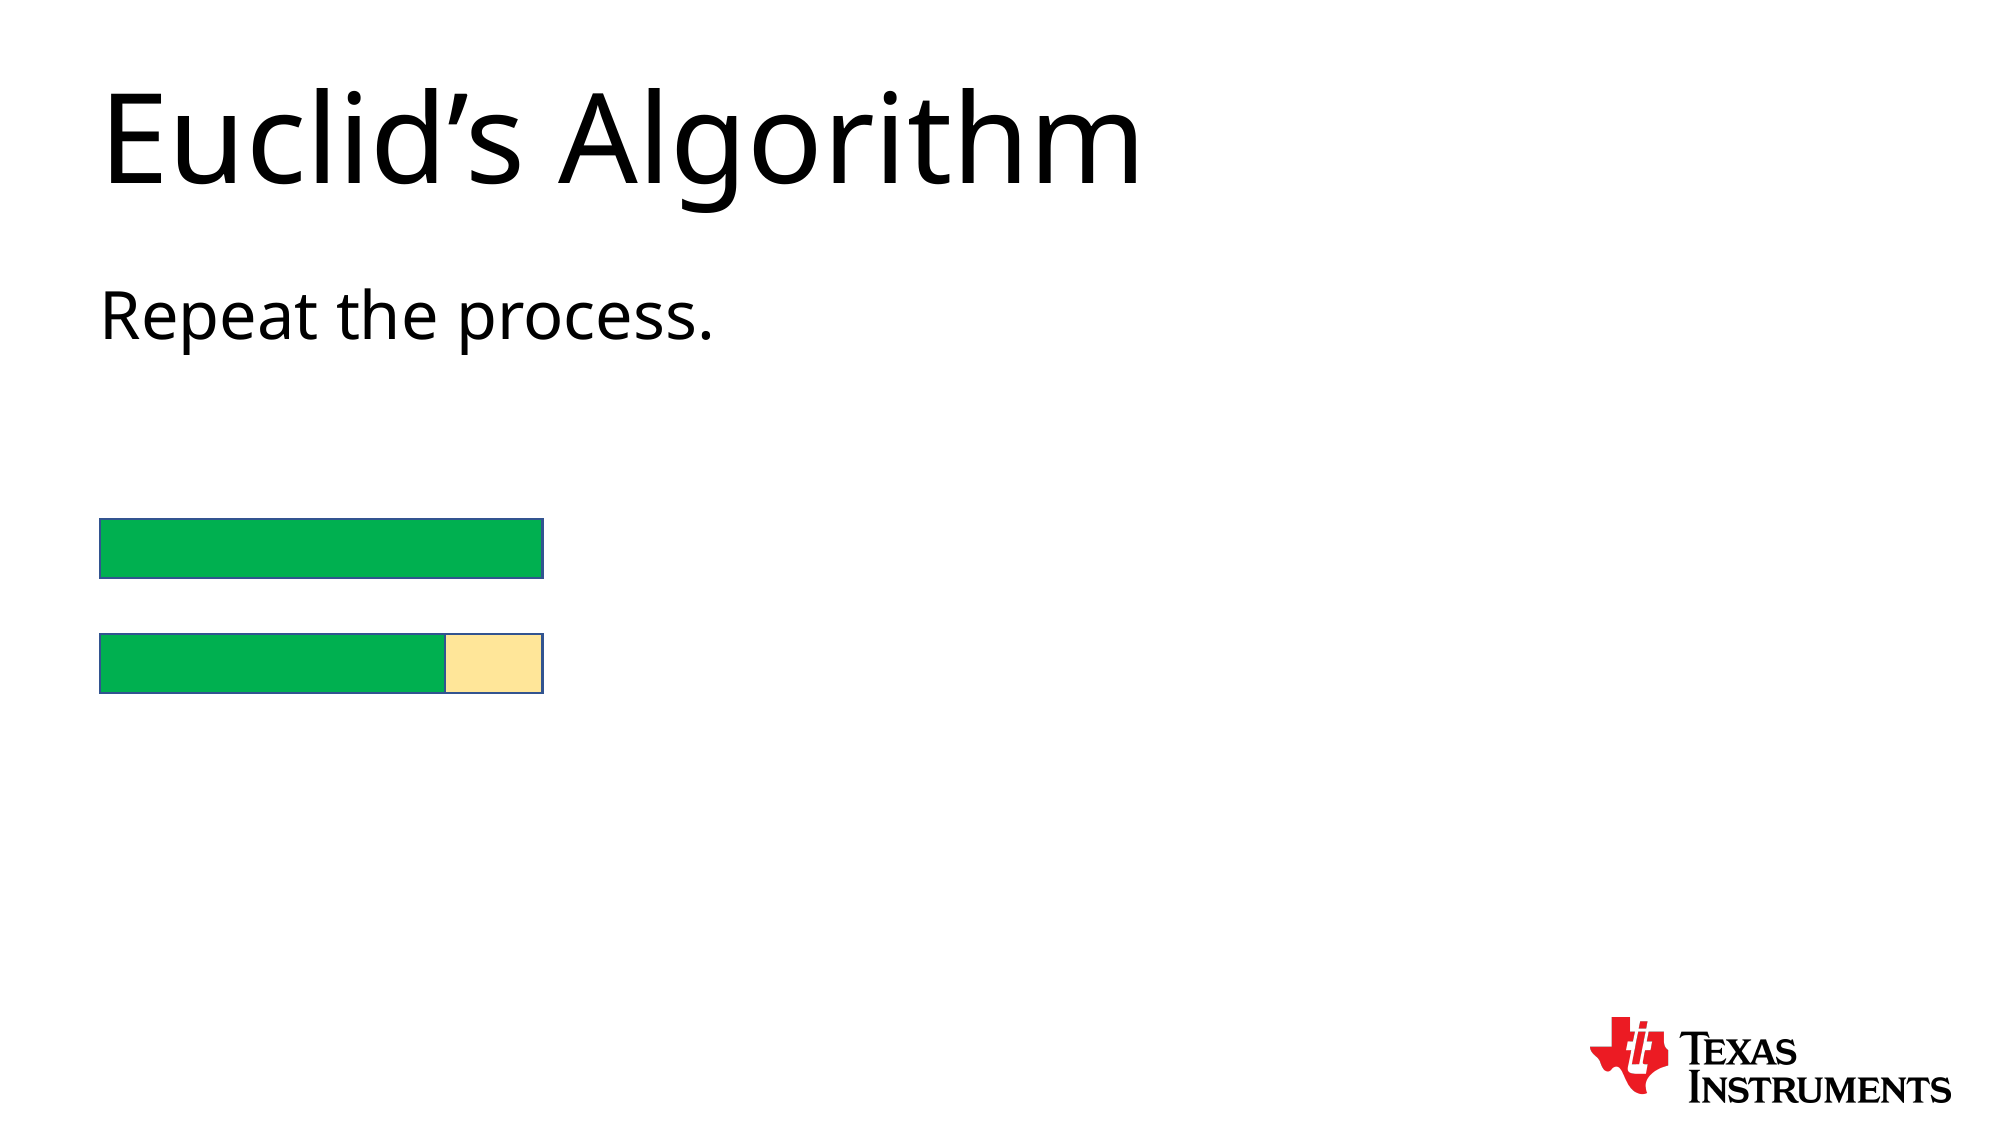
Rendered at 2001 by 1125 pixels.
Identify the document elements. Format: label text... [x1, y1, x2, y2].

text_box [99, 518, 544, 579]
text_box [99, 633, 444, 694]
picture [1590, 1017, 1951, 1103]
text_box [444, 633, 544, 694]
text_box Euclid’s Algorithm [84, 51, 1466, 216]
text_box Repeat the process. [84, 265, 1904, 361]
